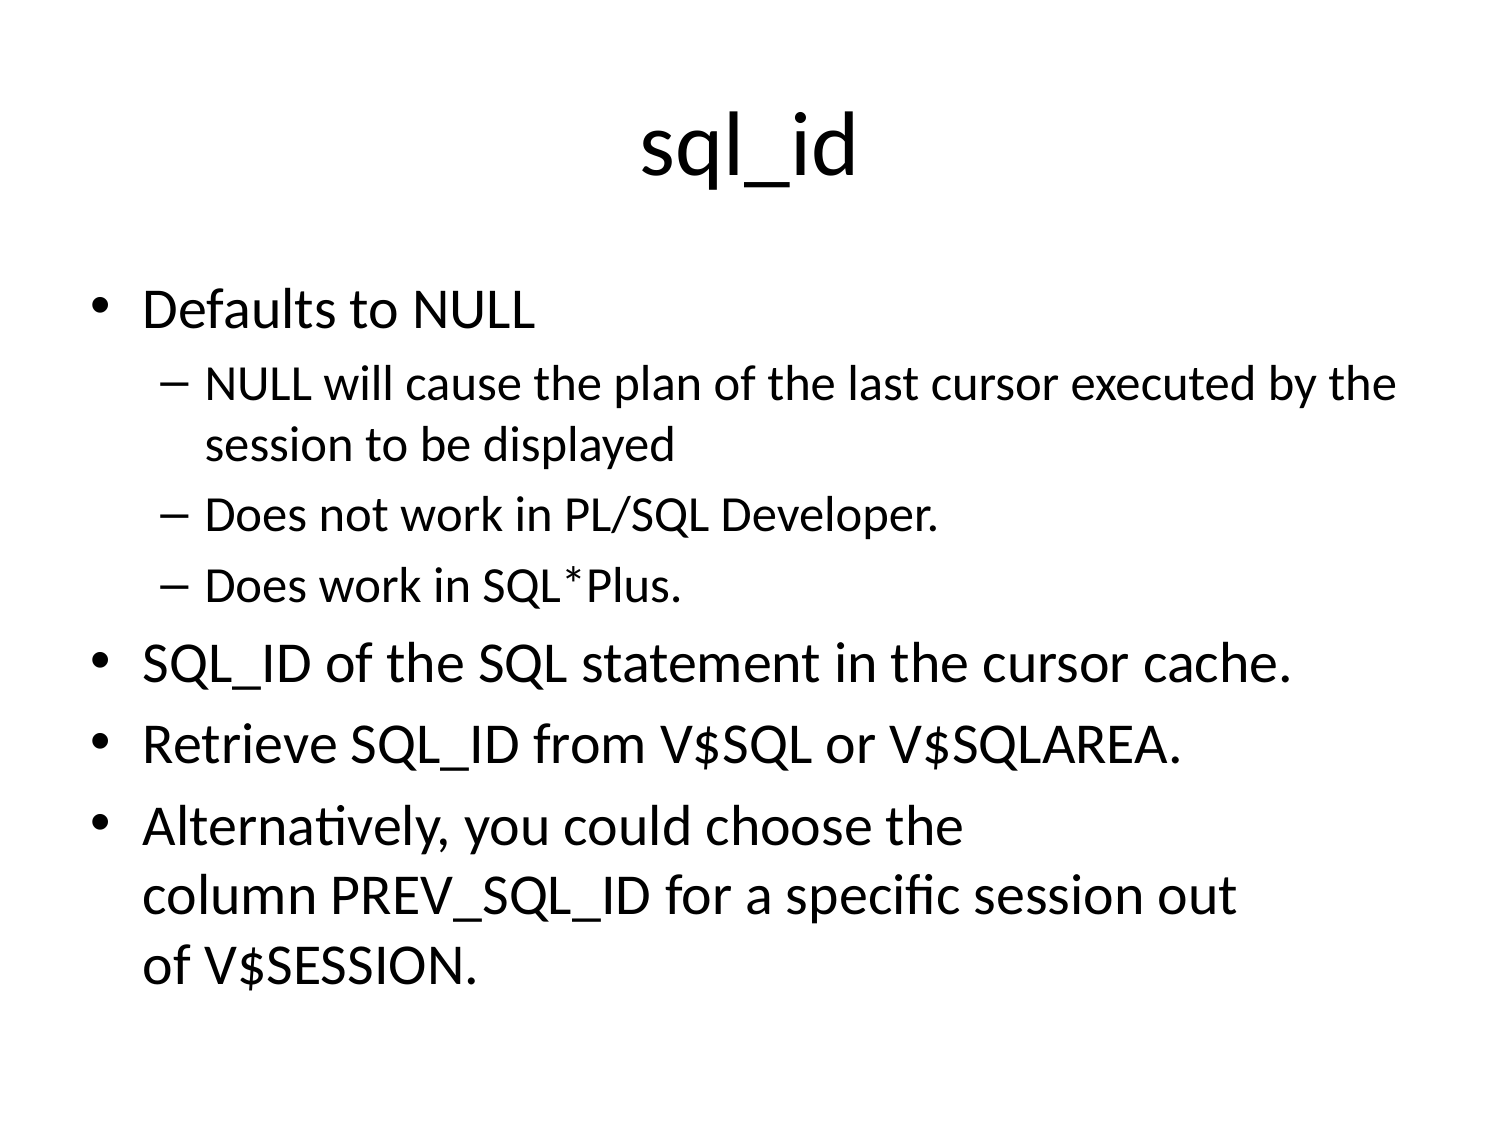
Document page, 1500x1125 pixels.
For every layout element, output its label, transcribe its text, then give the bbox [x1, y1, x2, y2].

title sql_id [75, 45, 1425, 233]
list Defaults to NULL NULL will cause the plan of the last cursor executed by the session to be displayed Does not work in PL/SQL Developer. Does work in SQL*Plus. SQL_ID of the SQL statement in the cursor cache. Retrieve SQL_ID from V$SQL or V$SQLAREA. Alternatively, you could choose the column PREV_SQL_ID for a specific session out of V$SESSION. [75, 262, 1425, 1005]
